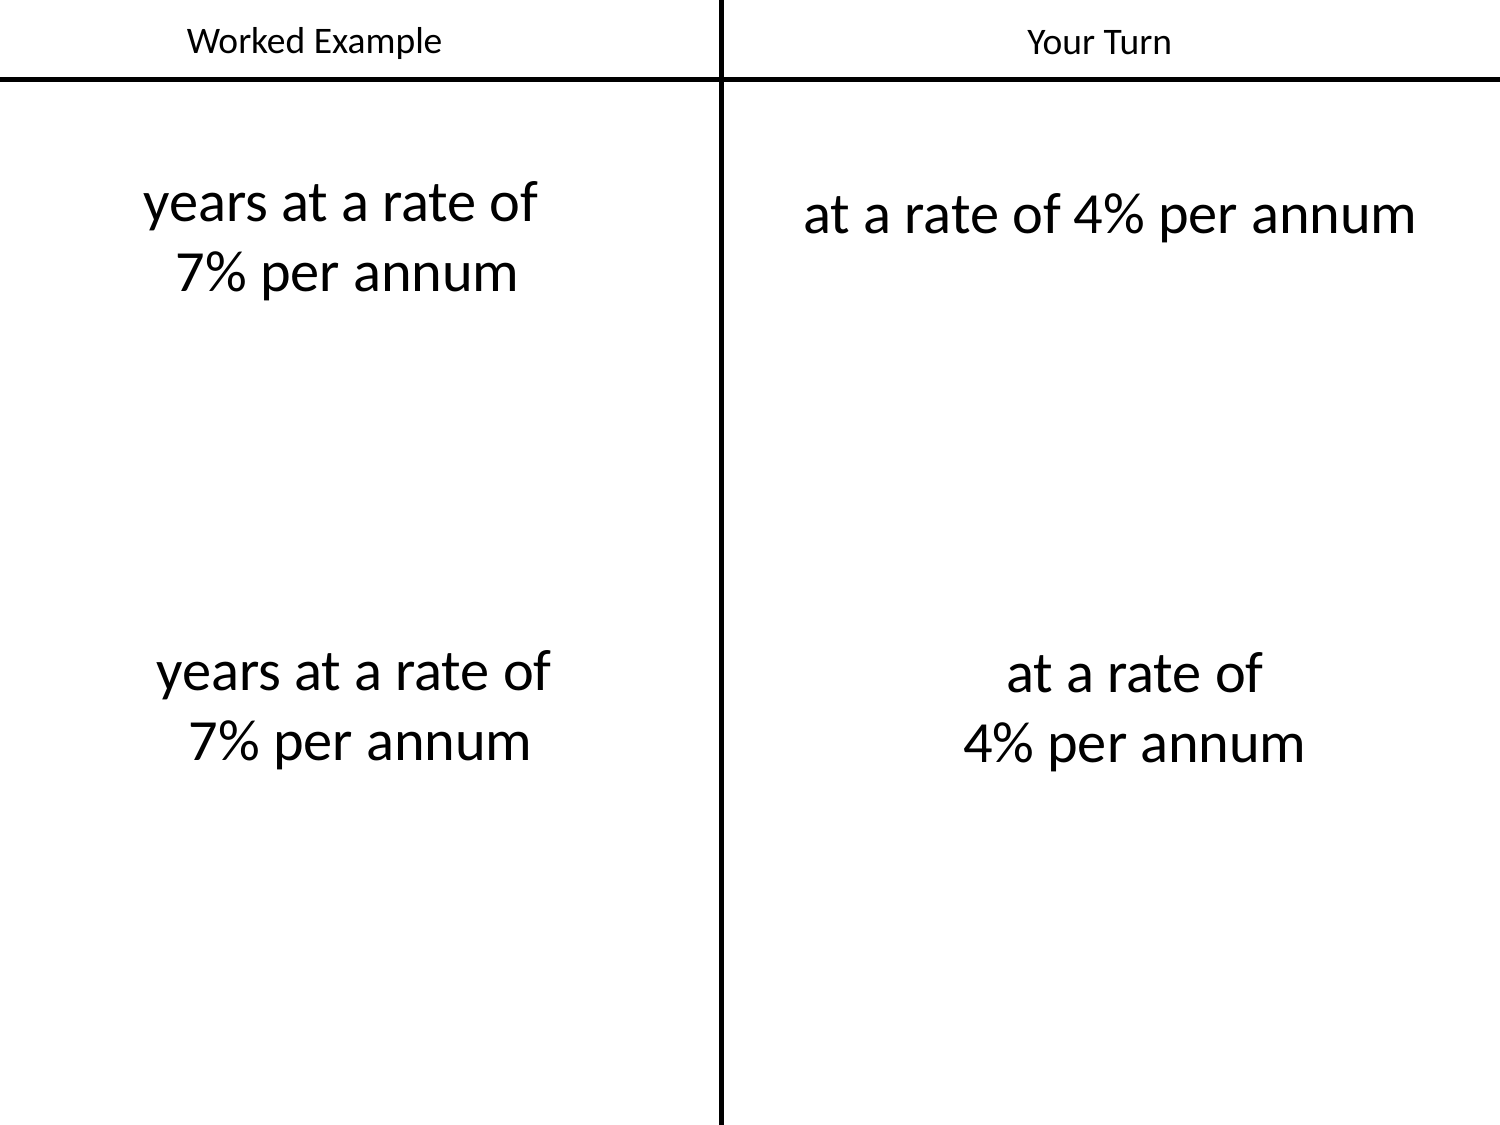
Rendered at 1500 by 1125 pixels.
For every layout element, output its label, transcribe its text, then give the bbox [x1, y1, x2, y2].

text_box Your Turn [954, 9, 1245, 70]
text_box Worked Example [169, 8, 460, 69]
